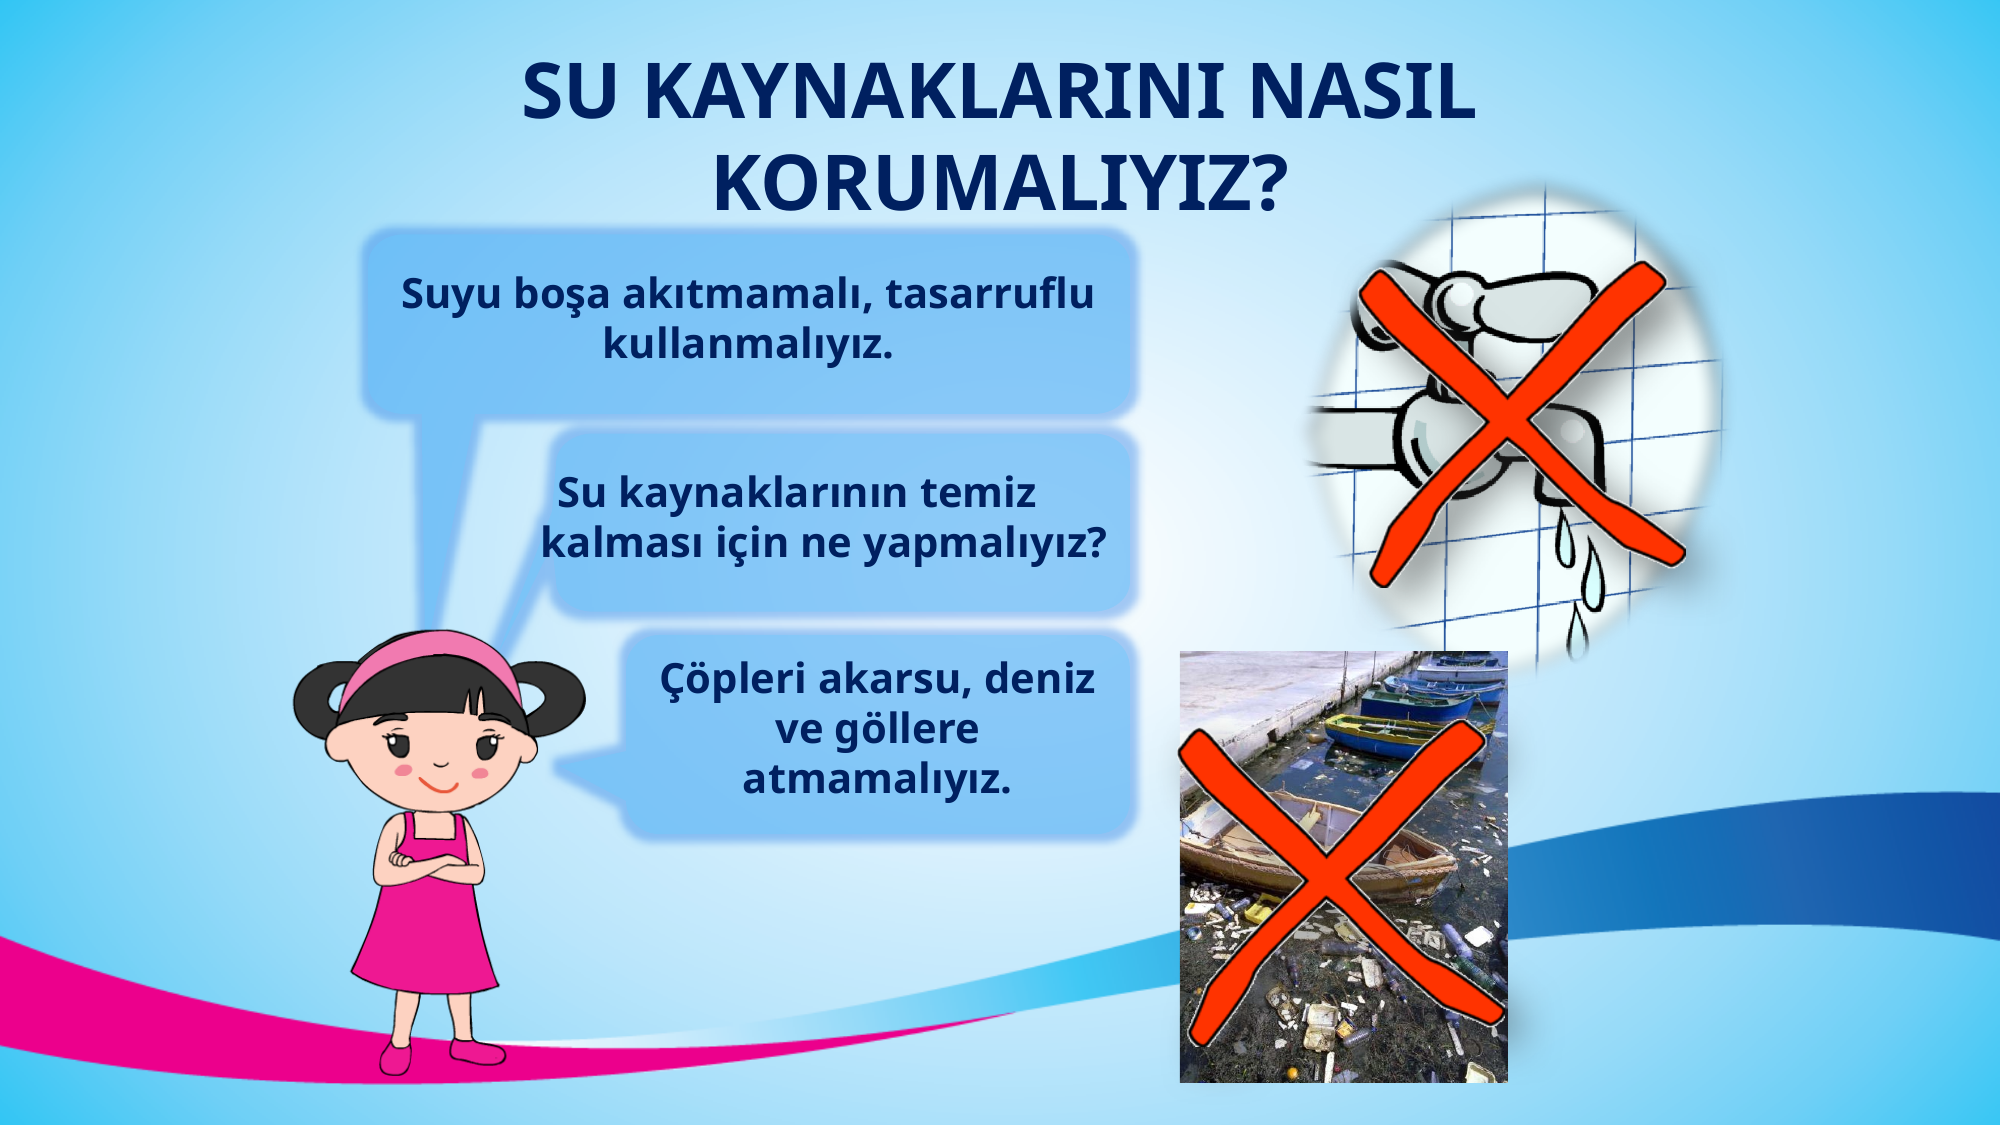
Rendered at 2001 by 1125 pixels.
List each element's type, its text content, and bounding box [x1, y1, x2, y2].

title SU KAYNAKLARINI NASIL KORUMALIYIZ? [249, 45, 1750, 223]
text_box Su kaynaklarının temiz kalması için ne yapmalıyız? [524, 433, 1130, 612]
picture [0, 0, 2000, 1125]
text_box Çöpleri akarsu, deniz ve göllere atmamalıyız. [709, 634, 1130, 835]
text_box Suyu boşa akıtmamalı, tasarruflu kullanmalıyız. [368, 234, 1130, 584]
